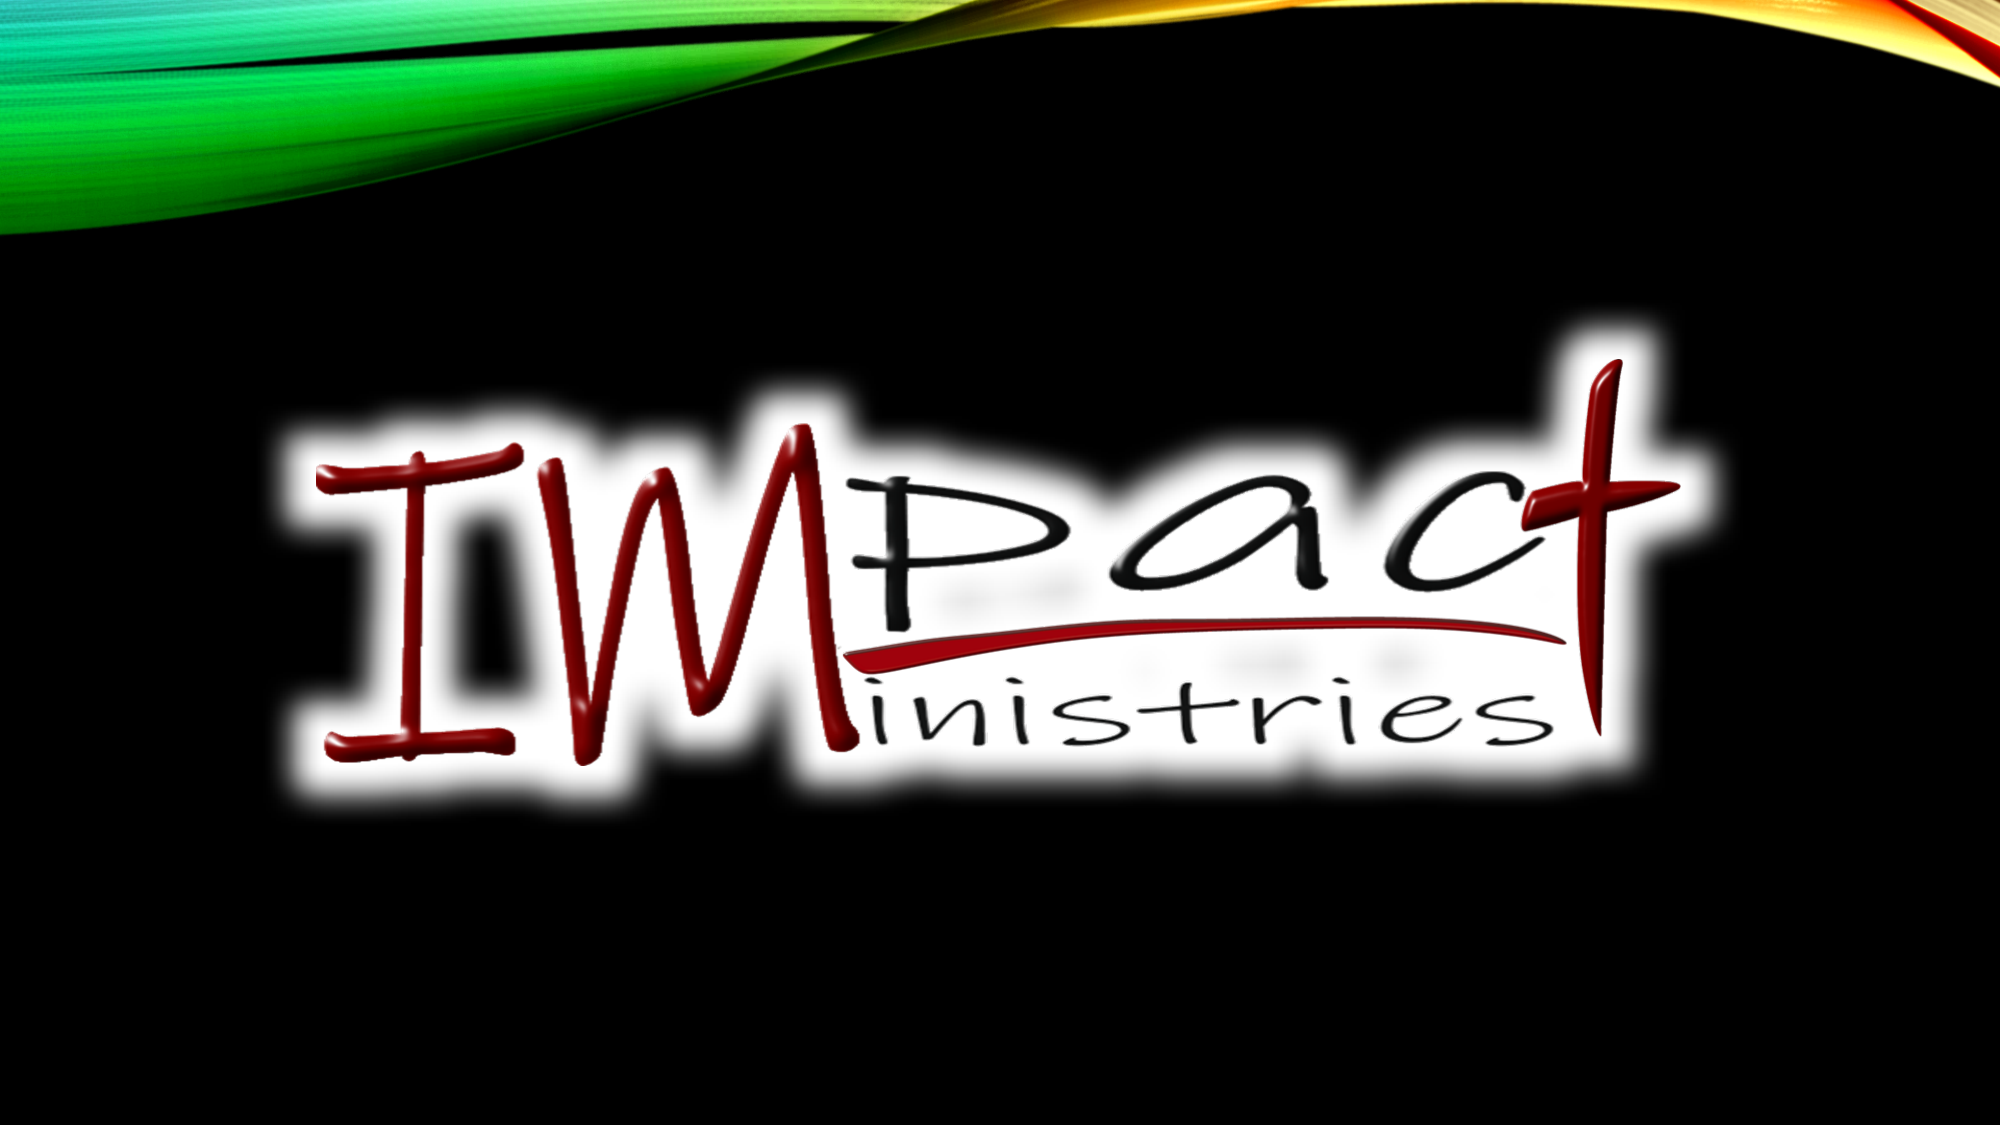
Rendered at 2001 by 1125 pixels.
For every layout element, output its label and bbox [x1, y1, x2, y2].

picture [0, 0, 2000, 237]
picture [316, 359, 1684, 766]
